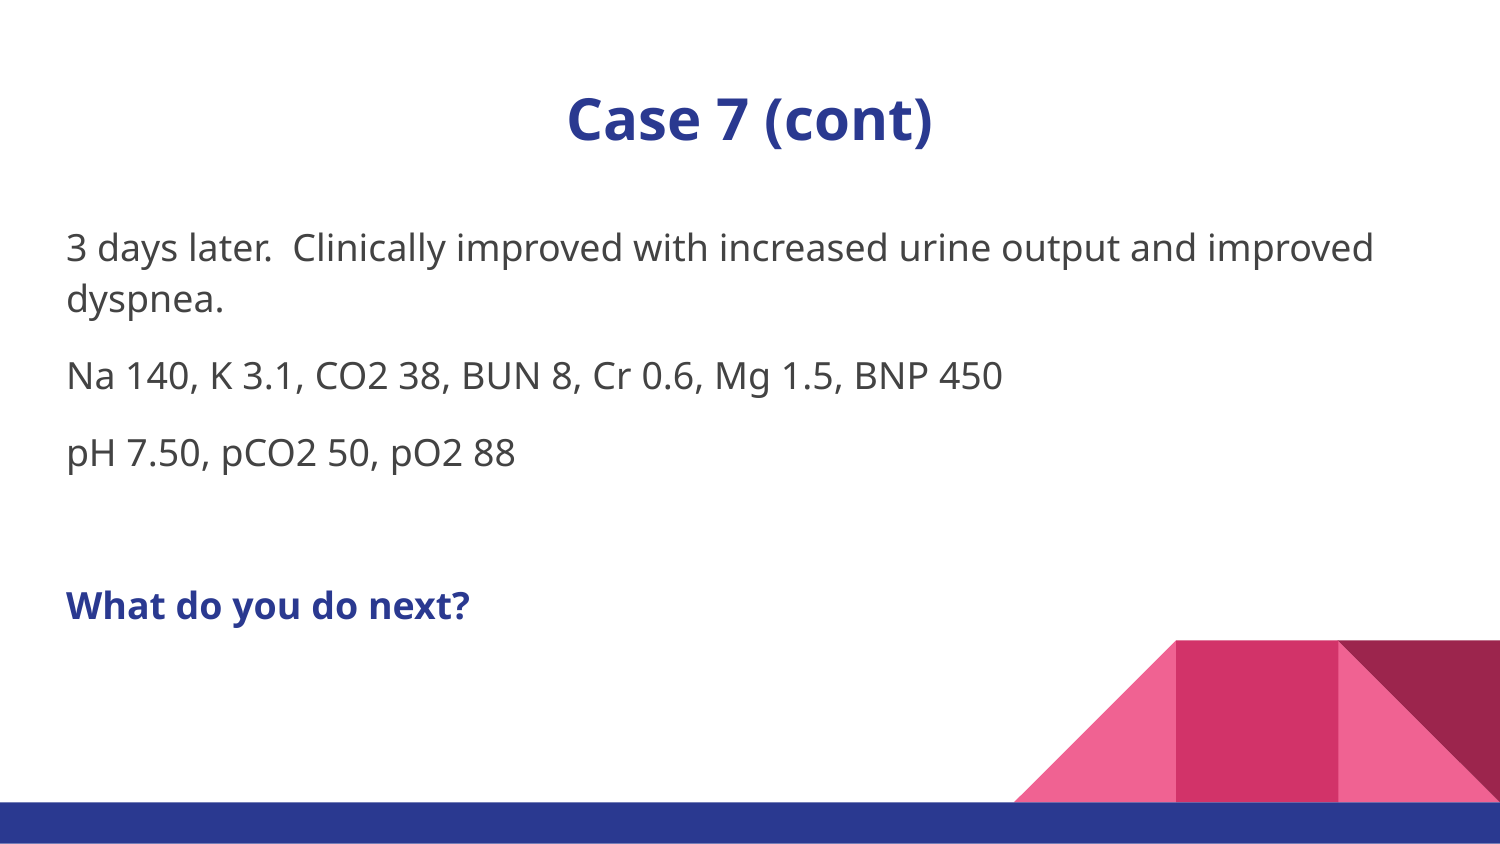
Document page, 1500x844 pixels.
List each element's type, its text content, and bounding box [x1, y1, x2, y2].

title Case 7 (cont) [51, 67, 1449, 167]
list 3 days later. Clinically improved with increased urine output and improved dyspnea. Na 140, K 3.1, CO2 38, BUN 8, Cr 0.6, Mg 1.5, BNP 450 pH 7.50, pCO2 50, pO2 88 What do you do next? [51, 201, 1449, 750]
